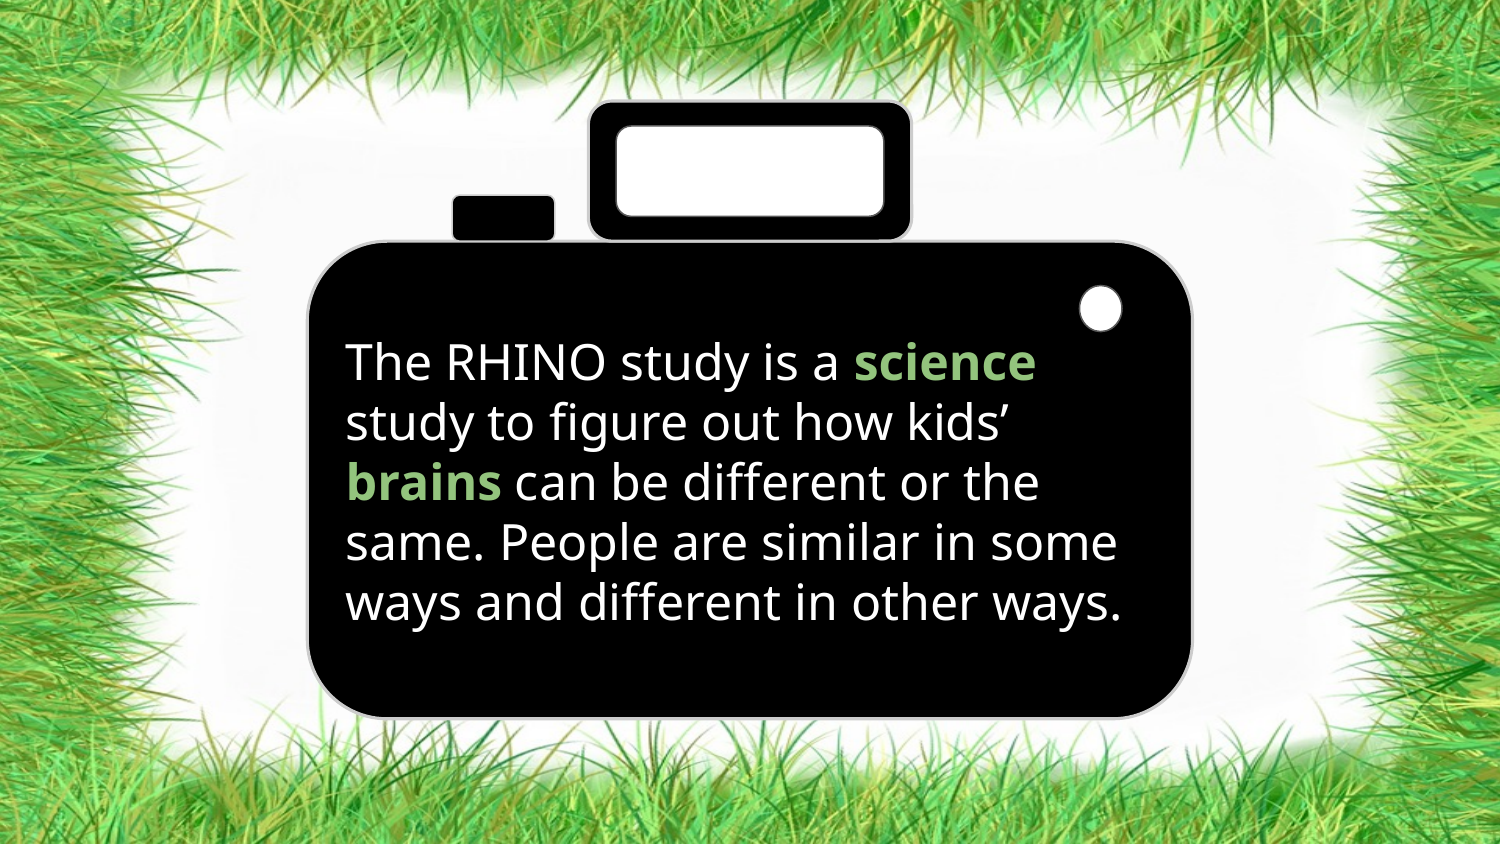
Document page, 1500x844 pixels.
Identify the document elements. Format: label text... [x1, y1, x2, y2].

picture [0, 0, 1500, 844]
text_box [1079, 285, 1122, 332]
text_box [616, 125, 884, 217]
text_box The RHINO study is a science study to figure out how kids’ brains can be different or the same. People are similar in some ways and different in other ways. [307, 241, 1193, 719]
text_box [588, 101, 912, 242]
text_box [452, 195, 555, 242]
